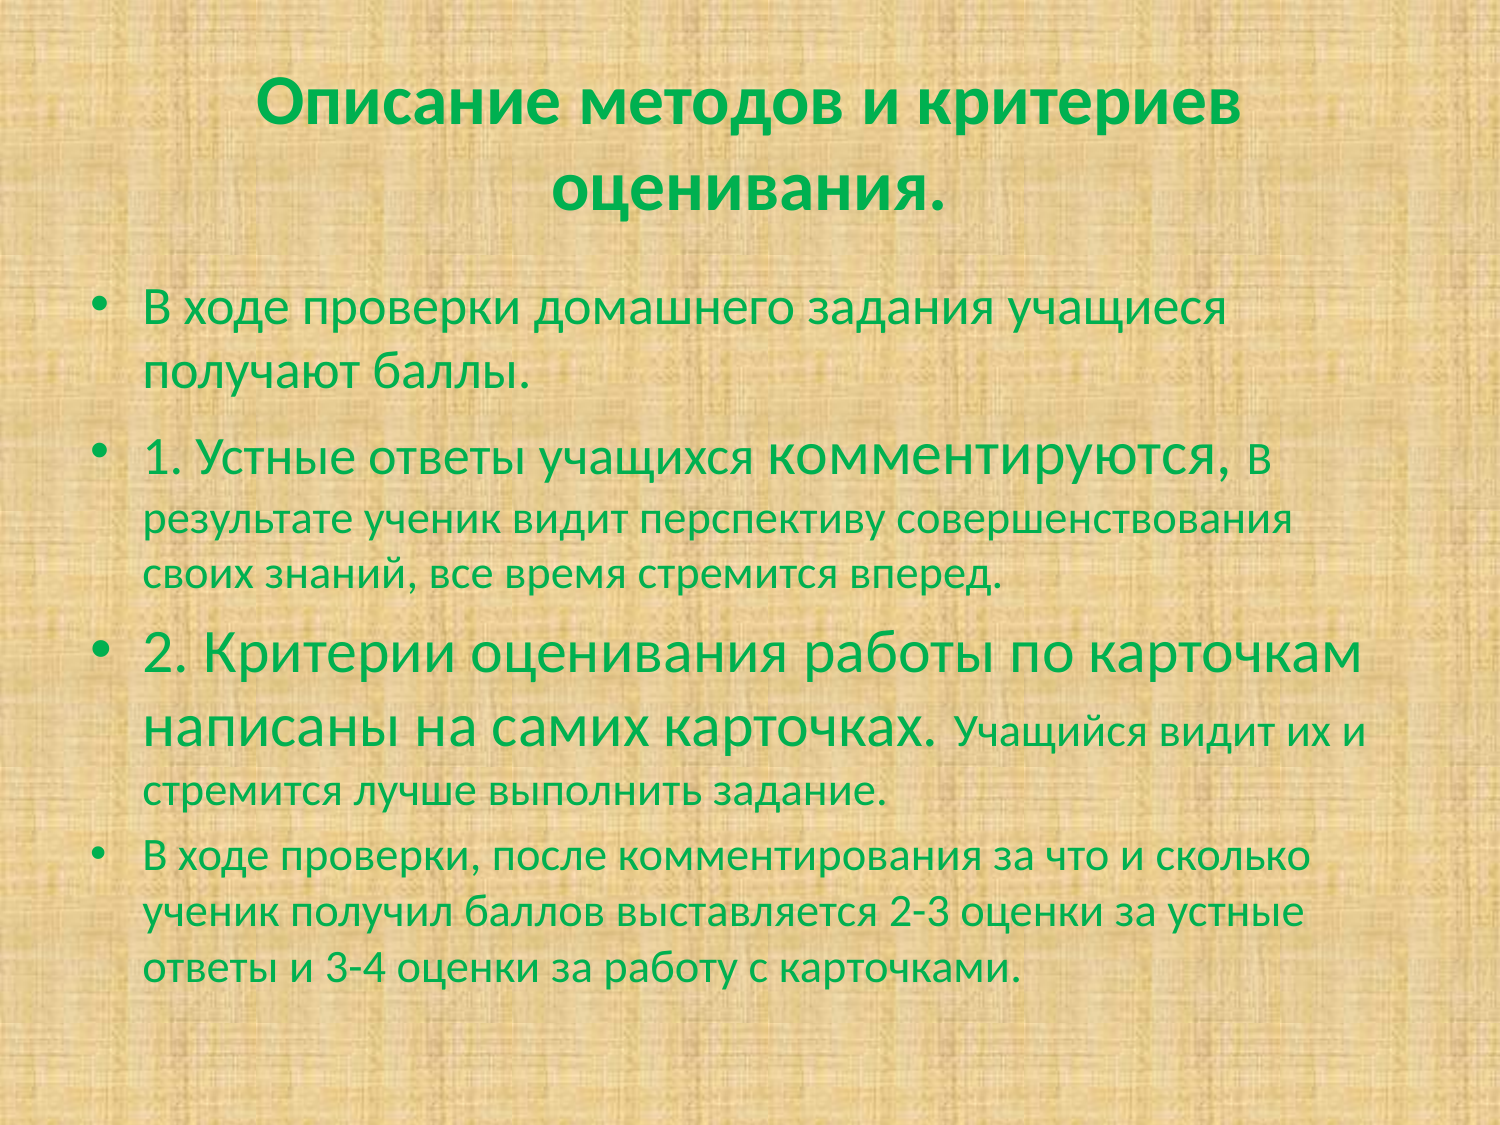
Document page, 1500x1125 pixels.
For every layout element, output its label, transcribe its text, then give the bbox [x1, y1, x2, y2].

title Описание методов и критериев оценивания. [75, 45, 1425, 233]
list В ходе проверки домашнего задания учащиеся получают баллы. 1. Устные ответы учащихся комментируются, В результате ученик видит перспективу совершенствования своих знаний, все время стремится вперед. 2. Критерии оценивания работы по карточкам написаны на самих карточках. Учащийся видит их и стремится лучше выполнить задание. В ходе проверки, после комментирования за что и сколько ученик получил баллов выставляется 2-3 оценки за устные ответы и 3-4 оценки за работу с карточками. [75, 262, 1425, 1005]
picture [0, 0, 1500, 1125]
